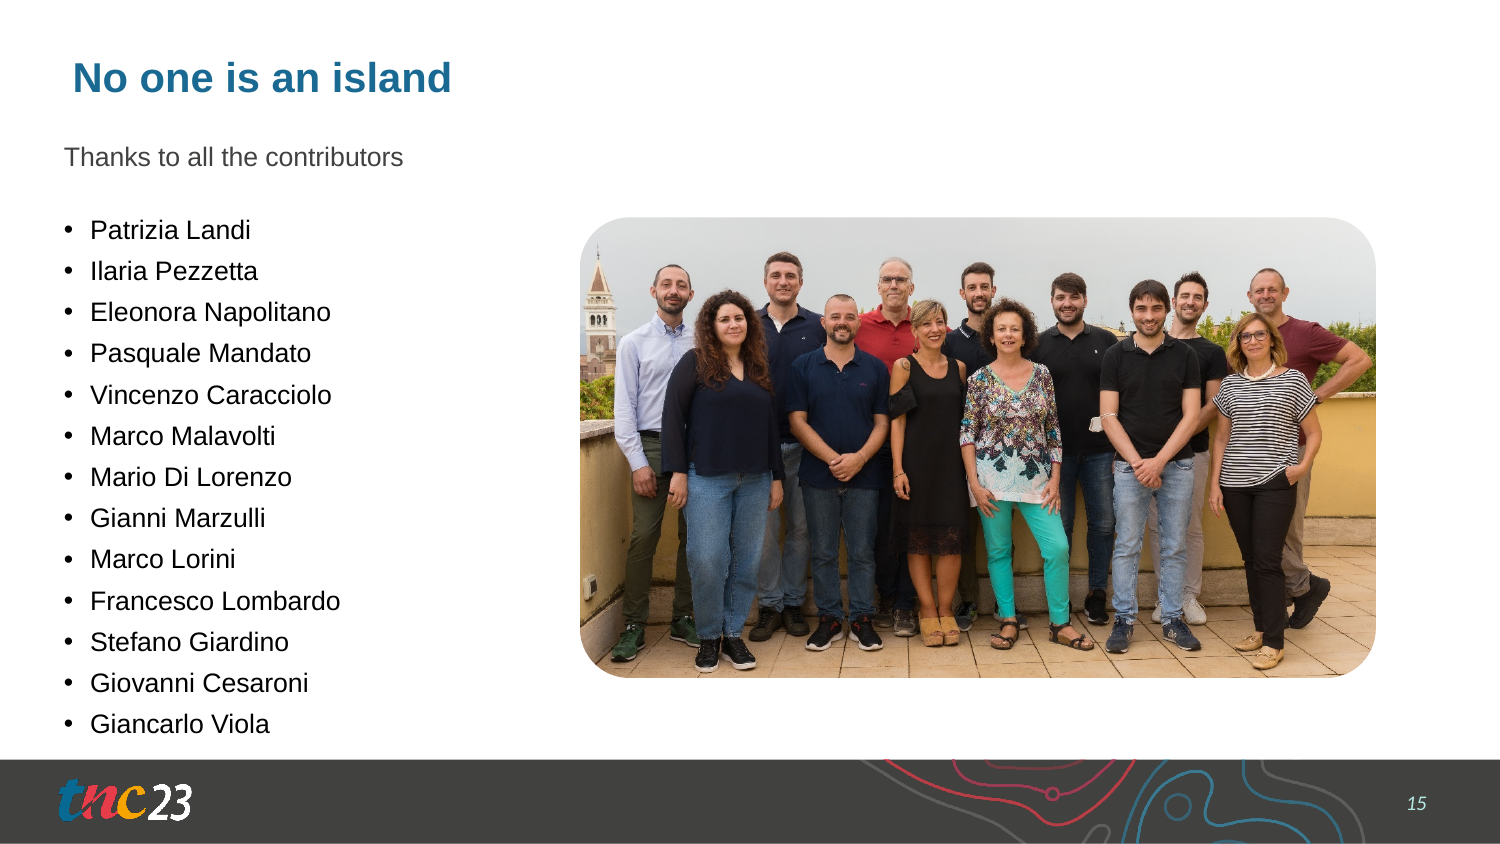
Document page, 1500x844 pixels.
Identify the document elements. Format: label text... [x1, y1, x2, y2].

picture [579, 217, 1376, 678]
title No one is an island [57, 21, 1442, 136]
slide_number 15 [1104, 779, 1442, 825]
text_box [749, 183, 1442, 636]
picture [57, 779, 207, 825]
list Thanks to all the contributors Patrizia Landi Ilaria Pezzetta Eleonora Napolitano Pasquale Mandato Vincenzo Caracciolo Marco Malavolti Mario Di Lorenzo Gianni Marzulli Marco Lorini Francesco Lombardo Stefano Giardino Giovanni Cesaroni Giancarlo Viola [48, 135, 580, 750]
